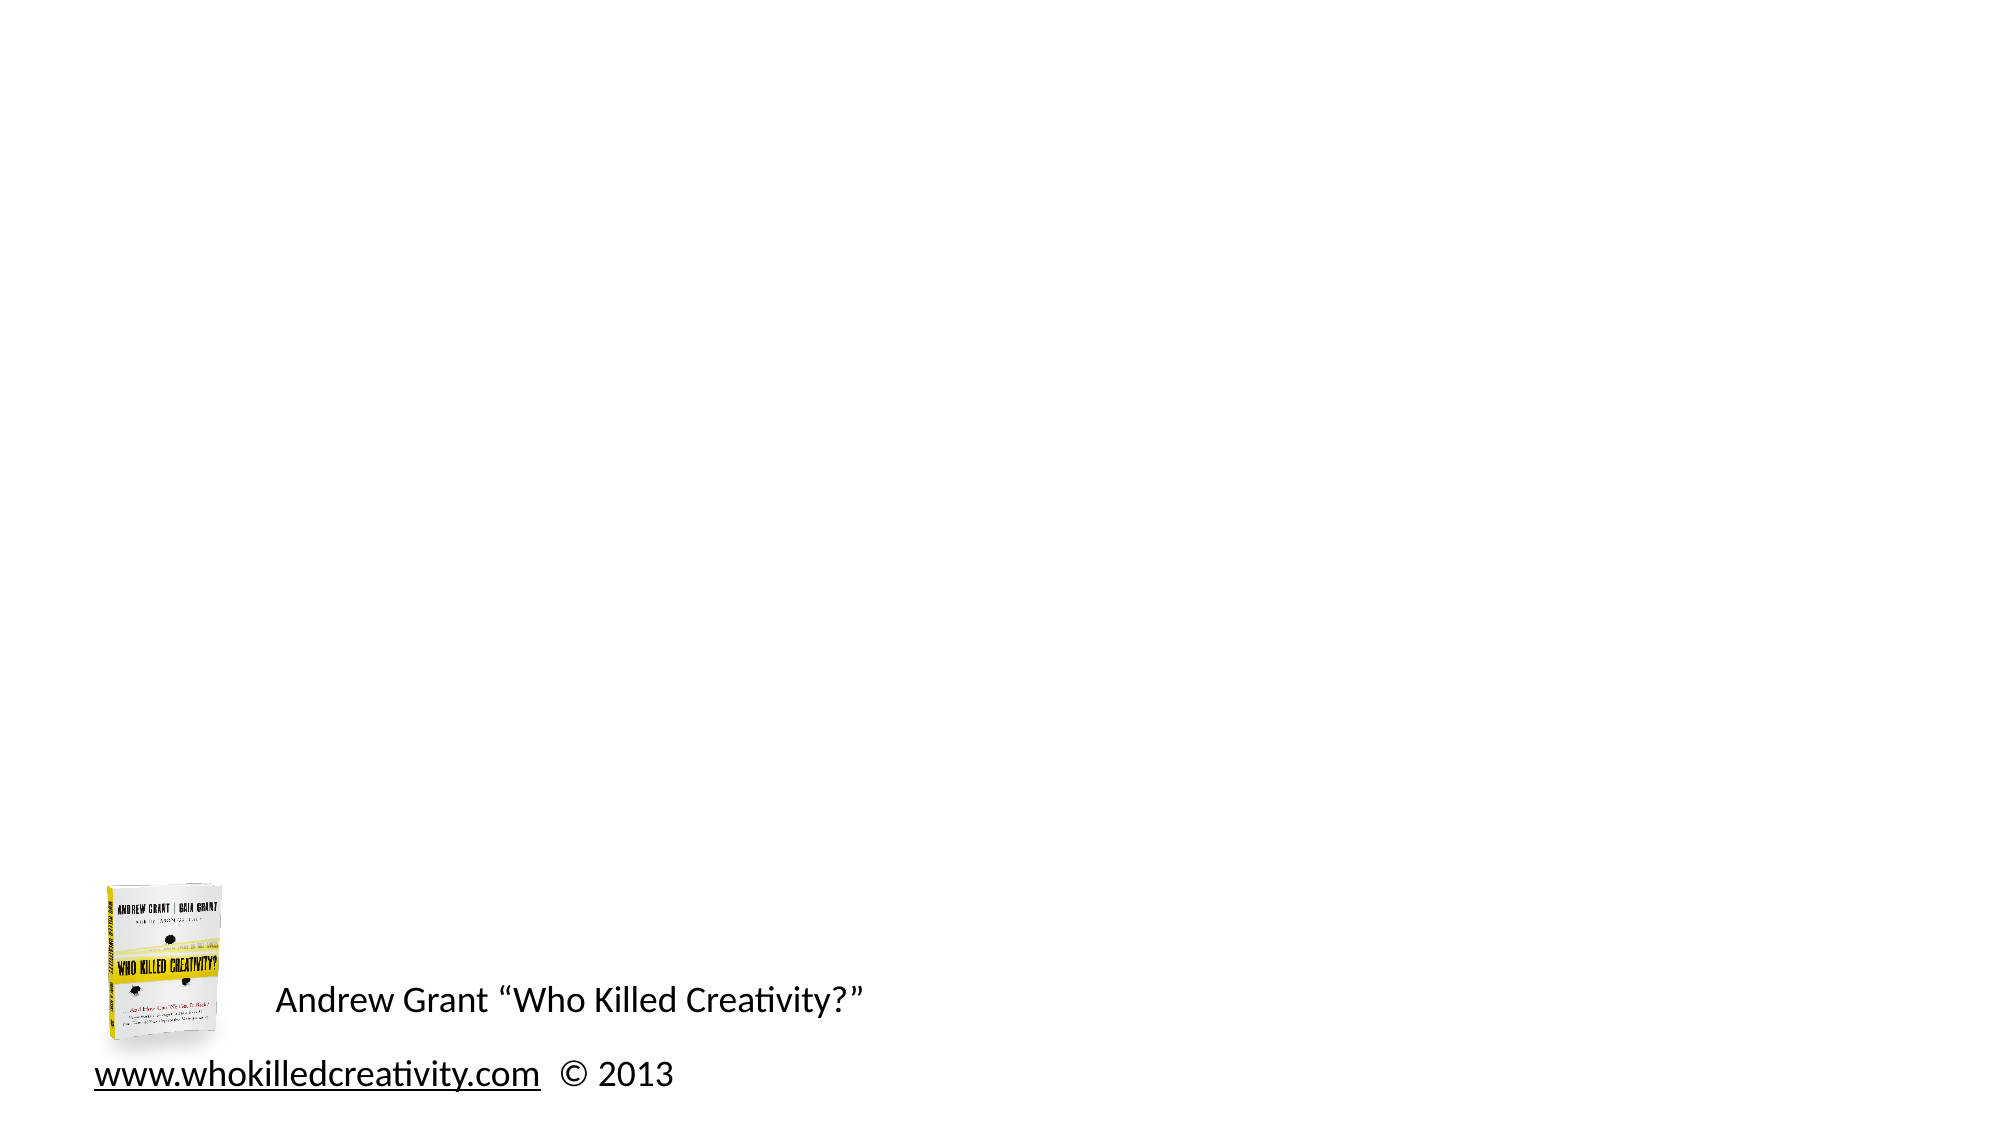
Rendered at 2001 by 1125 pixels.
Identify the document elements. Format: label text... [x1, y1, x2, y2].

text_box www.whokilledcreativity.com © 2013 [79, 1041, 716, 1102]
text_box Andrew Grant “Who Killed Creativity?” [260, 967, 1556, 1028]
picture [91, 875, 238, 1072]
